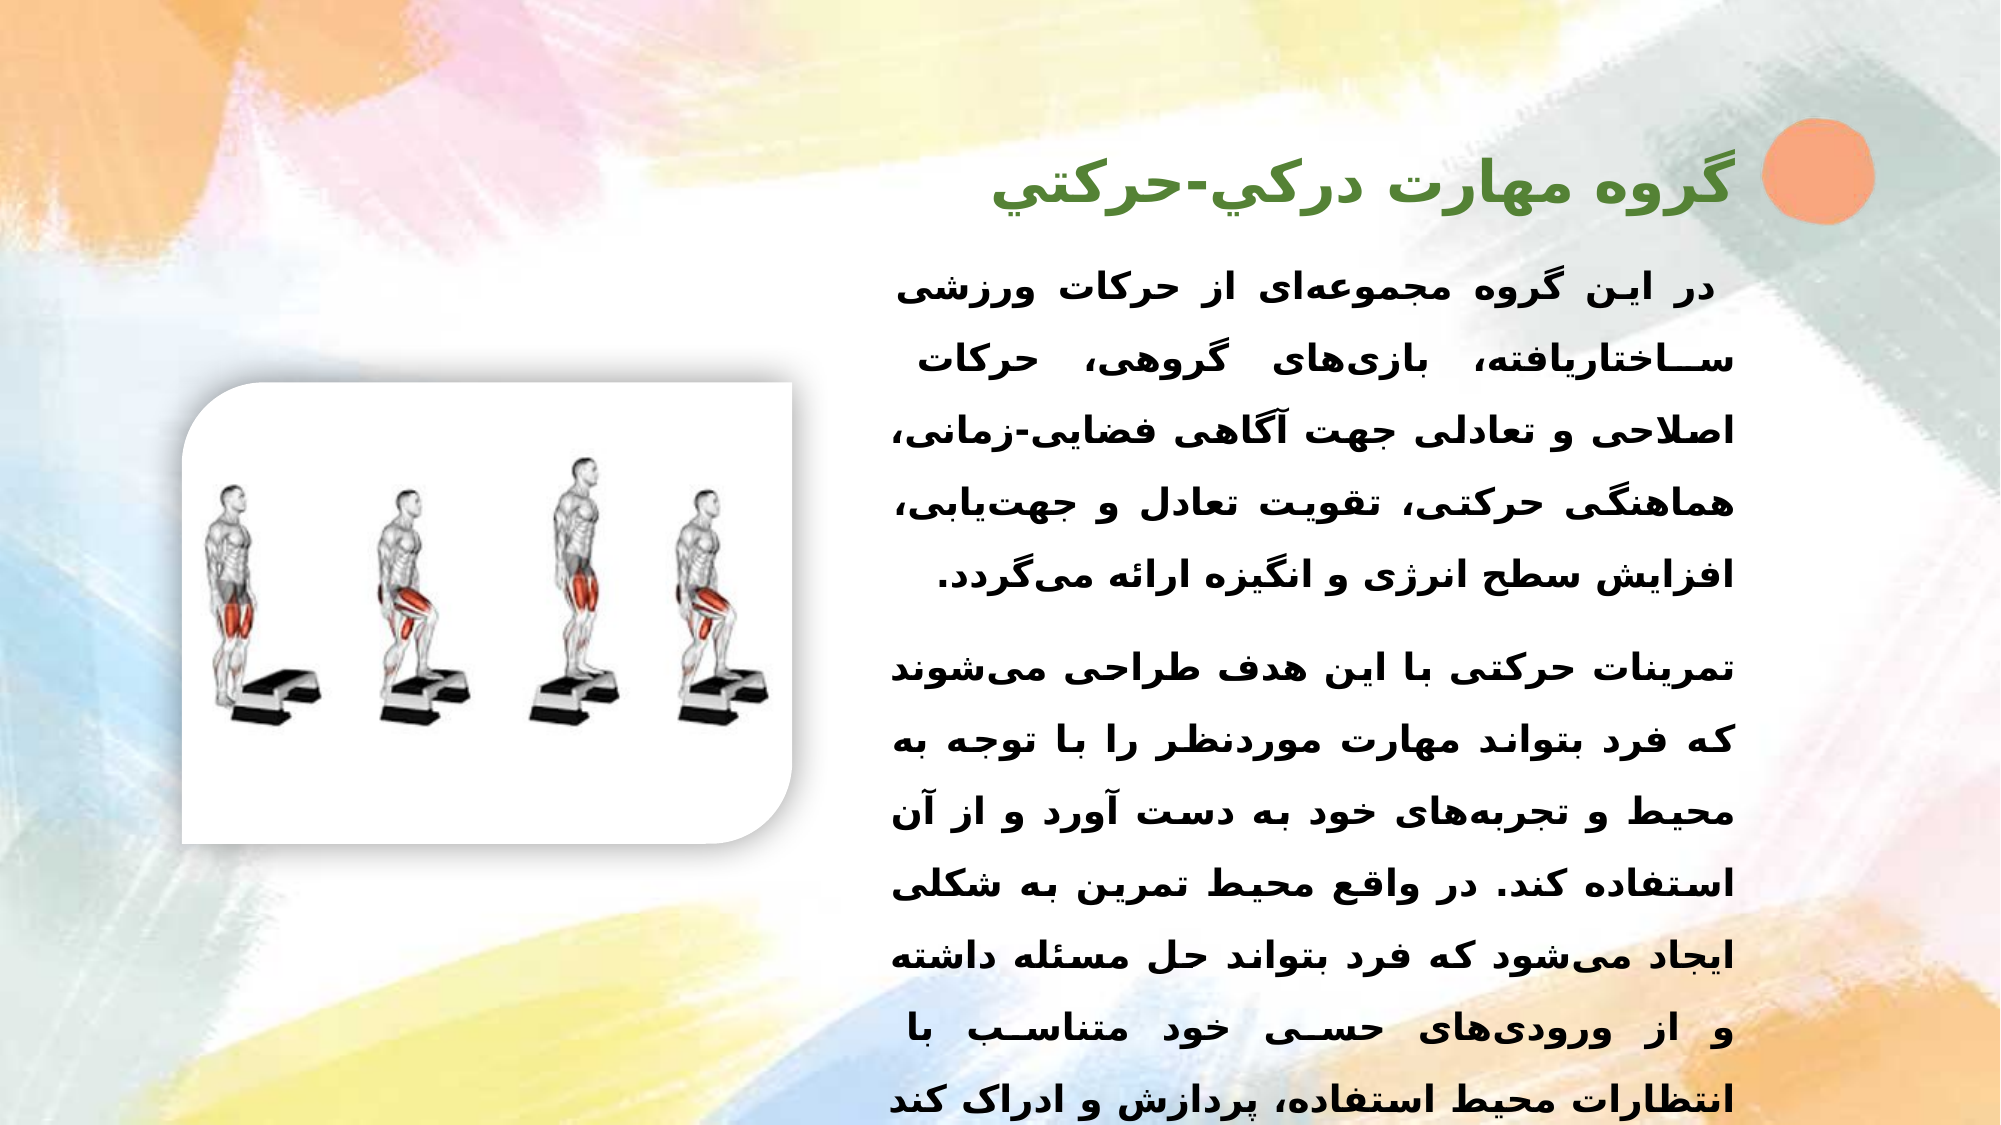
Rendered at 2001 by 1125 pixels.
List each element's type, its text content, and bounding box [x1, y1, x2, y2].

picture [0, 0, 2001, 1125]
list گروه مهارت دركي-حركتي در این گروه‌ مجموعه‌ای از حرکات ورزشی ساختاريافته، بازی‌های گروهی، حرکات اصلاحی و تعادلی جهت آگاهی فضایی-زمانی، هماهنگی حرکتی، تقویت تعادل و جهت‌یابی، افزایش سطح انرژی و انگیزه ارائه می‌گردد. تمرینات حرکتی با این هدف طراحی می‌شوند که فرد بتواند مهارت موردنظر را با توجه به محیط و تجربه‌های خود به دست آورد و از آن استفاده کند. در واقع محیط تمرین به شکلی ایجاد می‌شود که فرد بتواند حل مسئله داشته و از ورودی‌های حسی خود متناسب با انتظارات محیط استفاده، پردازش و ادراک کند تا بتواند رفتار حرکتی موردانتظار را انجام بدهد. [872, 94, 1751, 1031]
